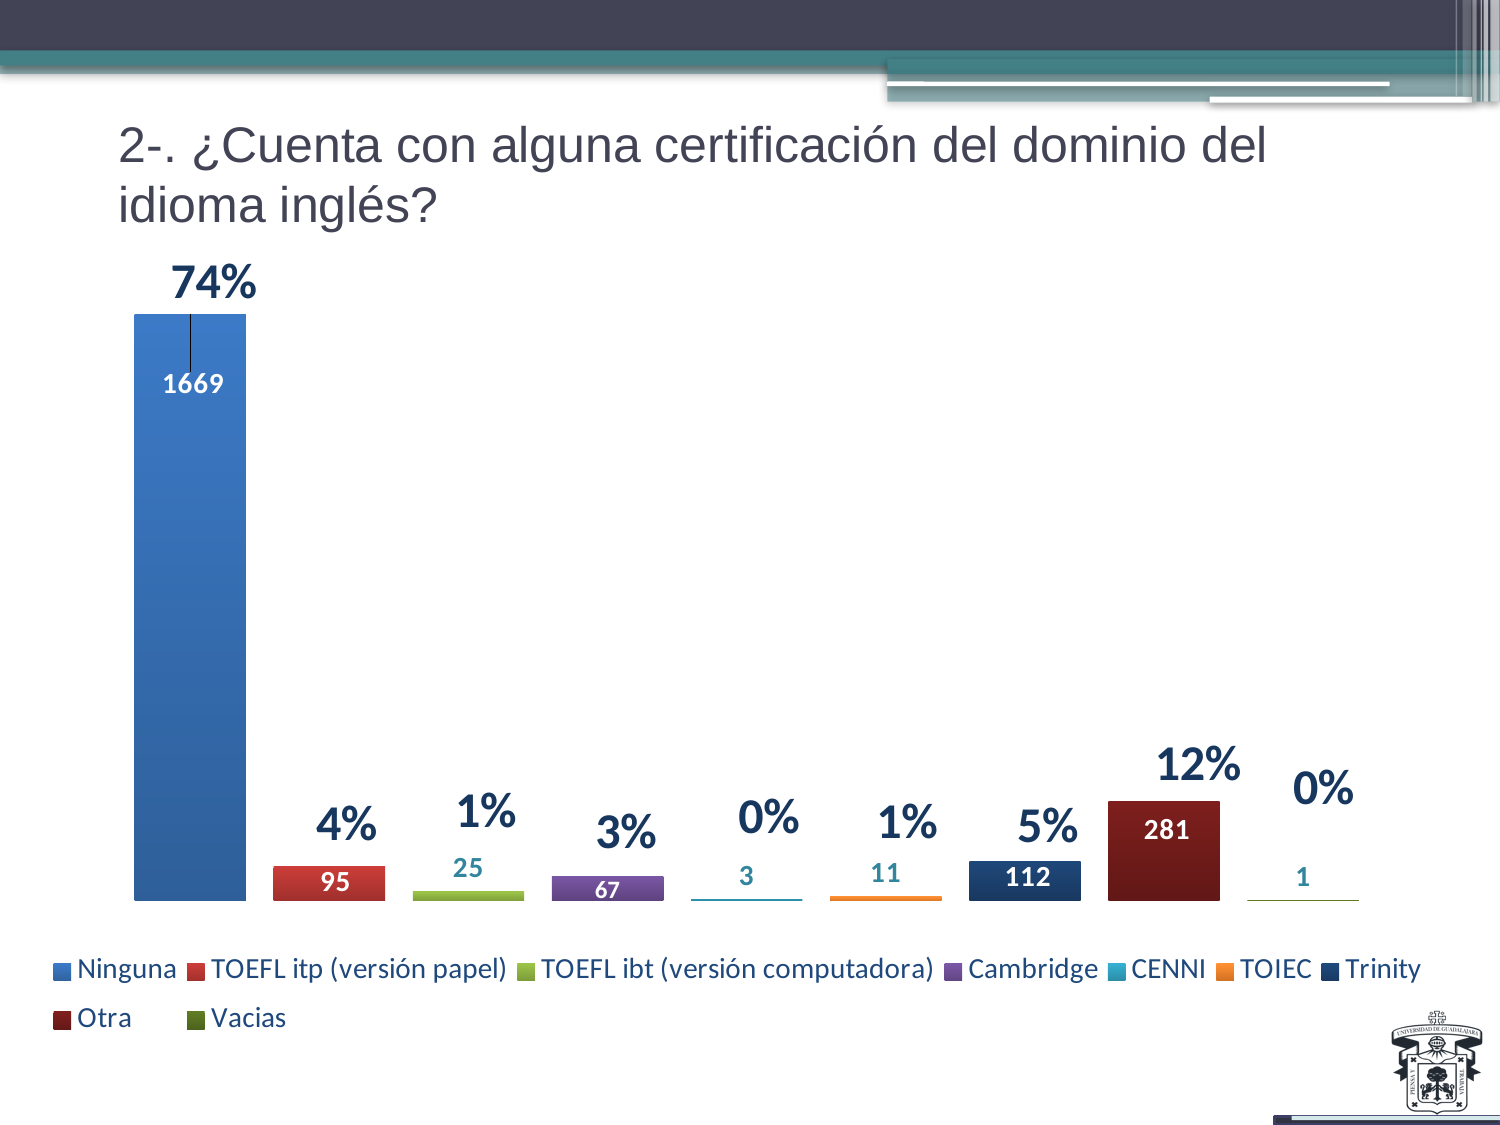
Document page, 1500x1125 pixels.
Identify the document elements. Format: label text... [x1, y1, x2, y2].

picture [1387, 1009, 1487, 1115]
chart [16, 231, 1477, 1089]
title 2-. ¿Cuenta con alguna certificación del dominio del idioma inglés? [104, 90, 1398, 229]
